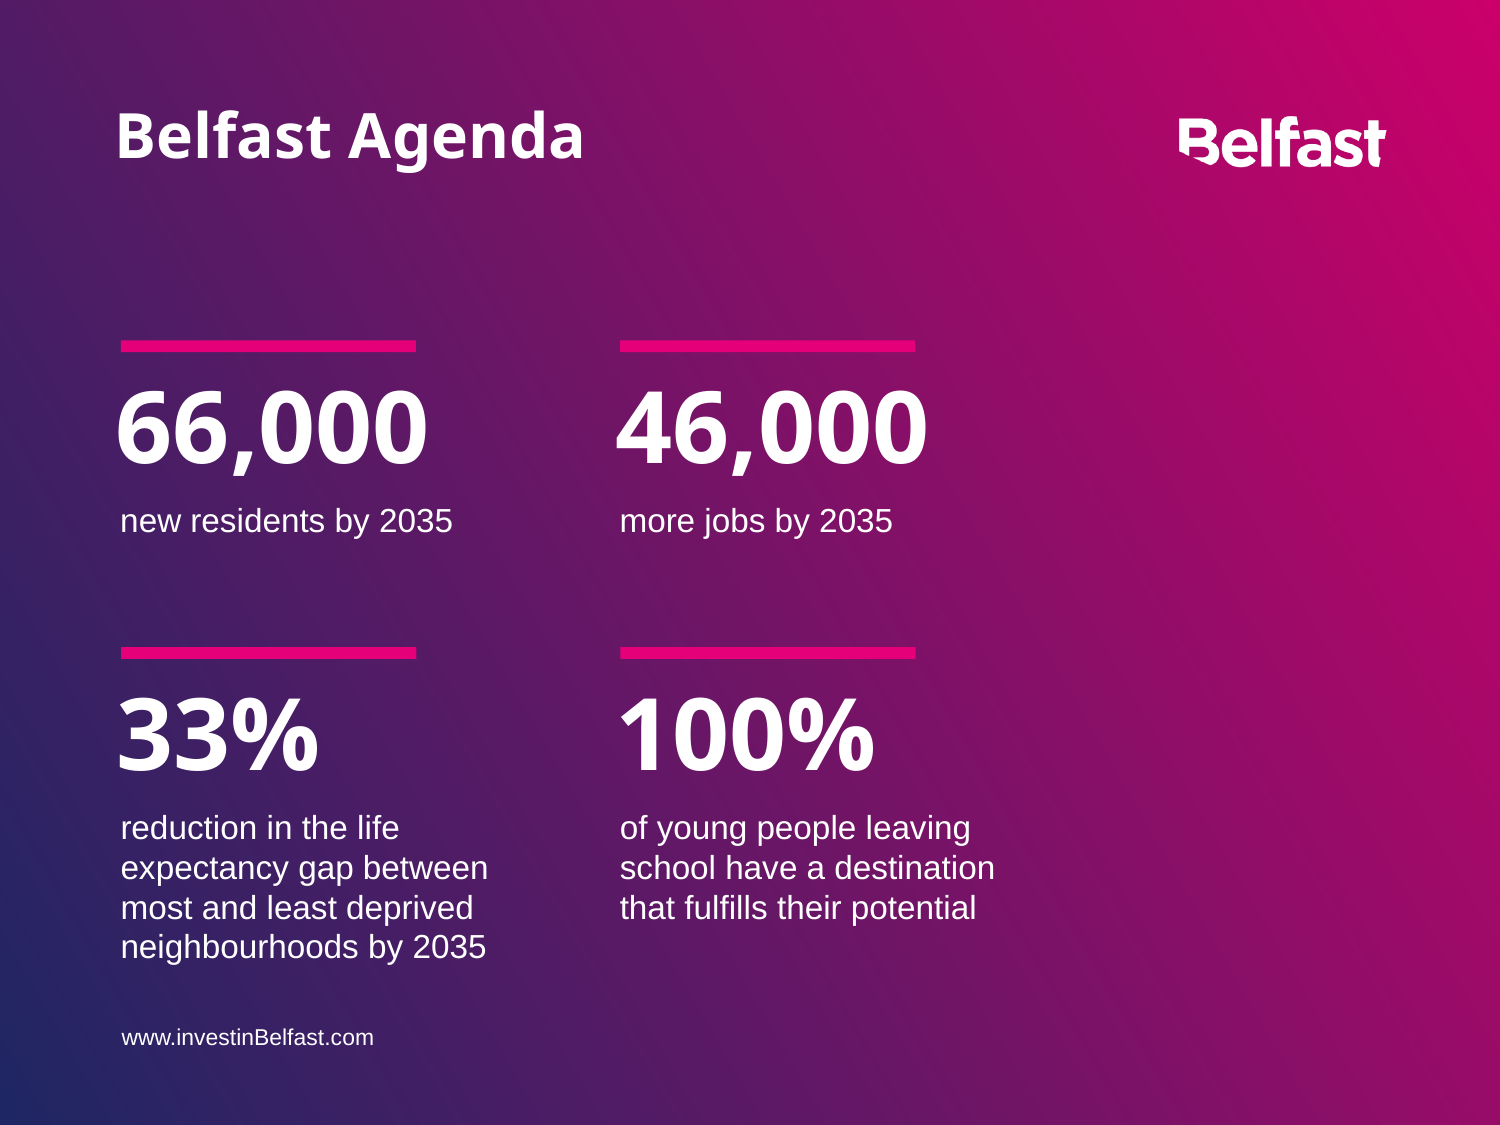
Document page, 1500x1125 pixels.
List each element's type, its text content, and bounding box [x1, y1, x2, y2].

text_box [619, 340, 916, 353]
text_box [620, 647, 916, 660]
text_box 46,000 [600, 356, 1047, 492]
text_box new residents by 2035 [105, 491, 469, 547]
text_box more jobs by 2035 [604, 491, 968, 547]
text_box 33% [101, 663, 549, 799]
text_box 100% [600, 663, 1048, 799]
text_box Belfast Agenda [99, 88, 1003, 179]
text_box www.investinBelfast.com [106, 1015, 1010, 1058]
text_box [121, 647, 417, 660]
text_box [120, 340, 417, 353]
text_box of young people leaving school have a destination that fulfills their potential [605, 798, 1048, 934]
text_box 66,000 [101, 356, 548, 492]
text_box [0, 0, 1500, 1125]
picture [1177, 114, 1388, 169]
text_box reduction in the life expectancy gap between most and least deprived neighbourhoods by 2035 [105, 798, 549, 973]
